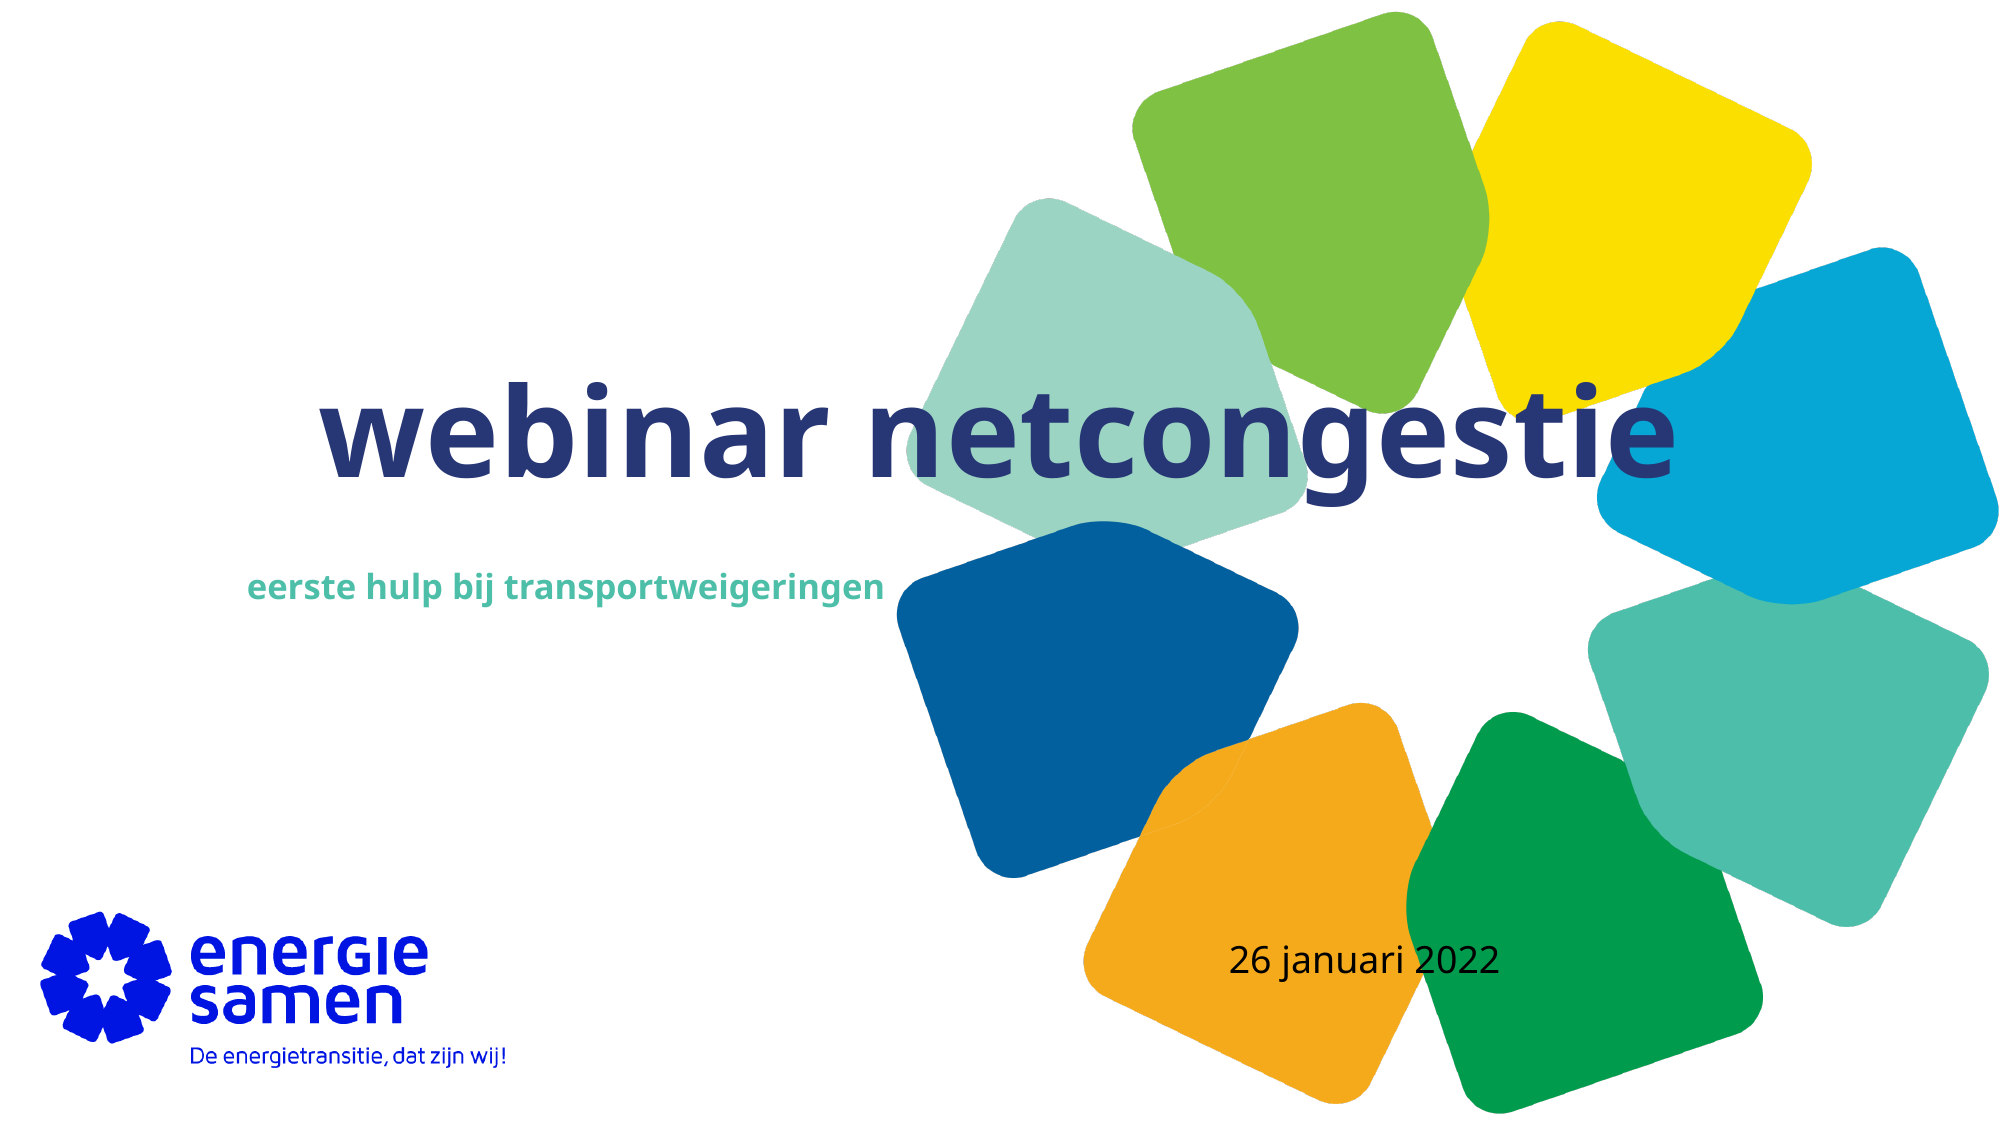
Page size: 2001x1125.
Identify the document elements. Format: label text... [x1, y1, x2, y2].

picture [0, 877, 537, 1106]
subtitle eerste hulp bij transportweigeringen [231, 562, 791, 645]
title webinar netcongestie [0, 120, 791, 513]
picture [791, 0, 2000, 1125]
